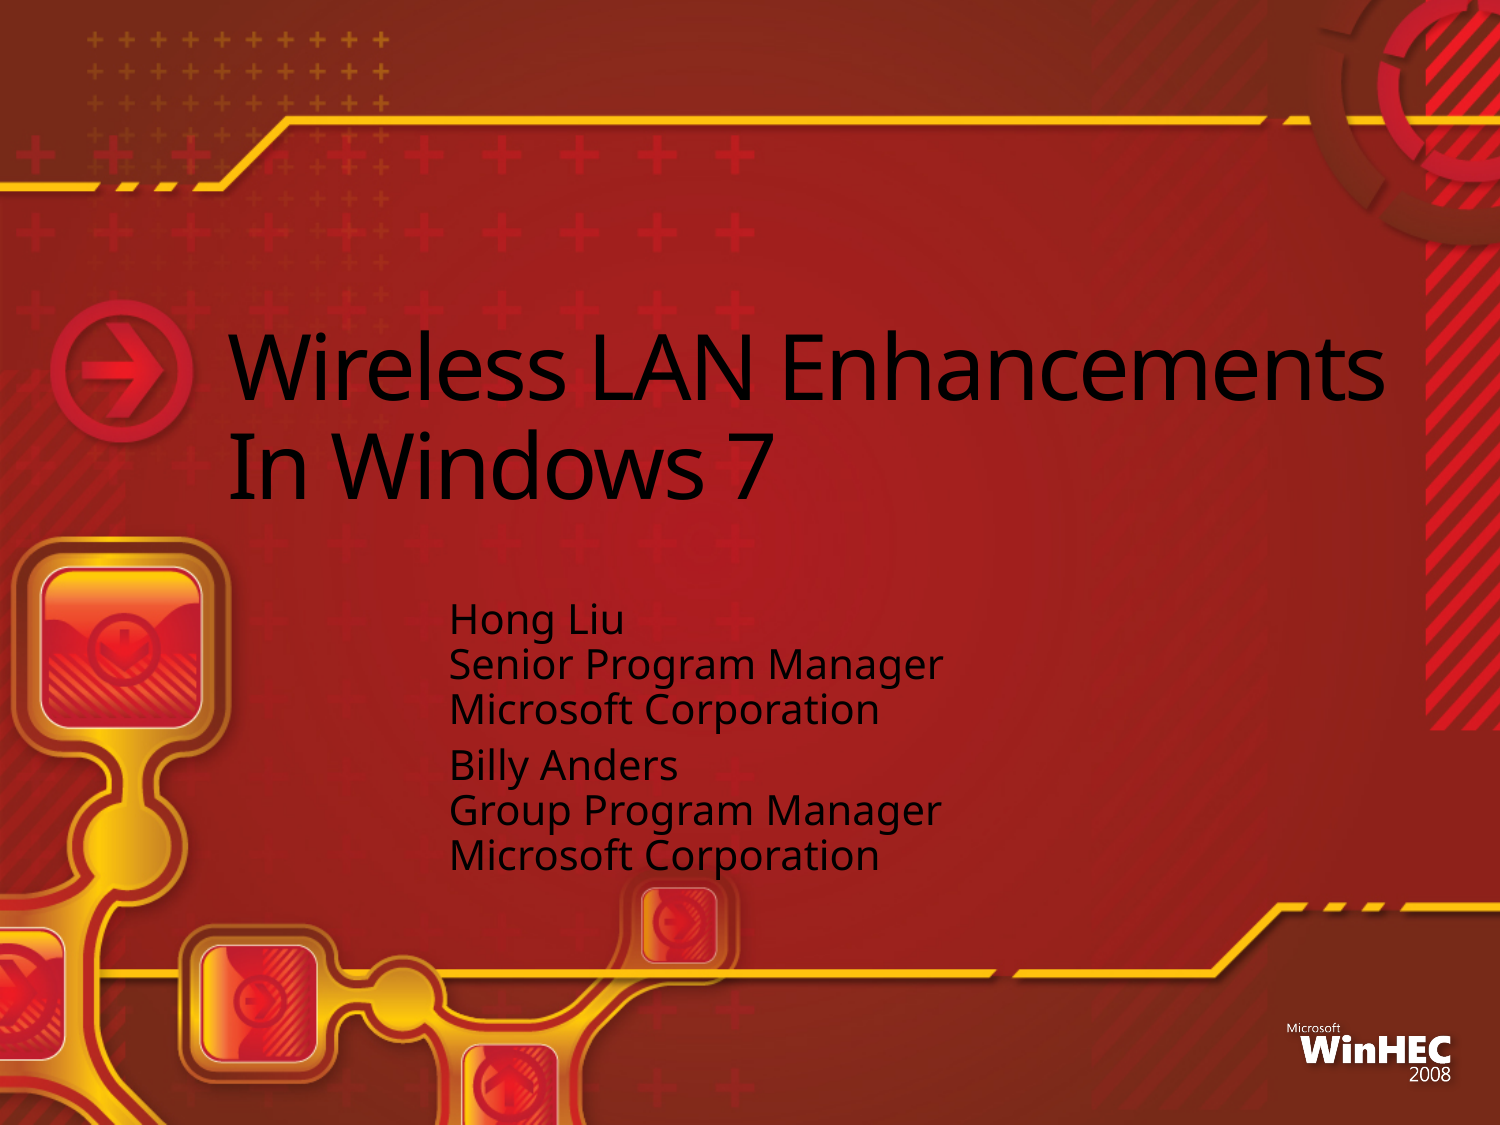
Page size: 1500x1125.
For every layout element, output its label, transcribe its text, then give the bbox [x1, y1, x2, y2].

picture [0, 0, 1500, 1125]
title Wireless LAN Enhancements In Windows 7 [227, 321, 1400, 522]
subtitle Hong Liu Senior Program Manager Microsoft Corporation Billy Anders Group Program Manager Microsoft Corporation [448, 598, 1412, 883]
